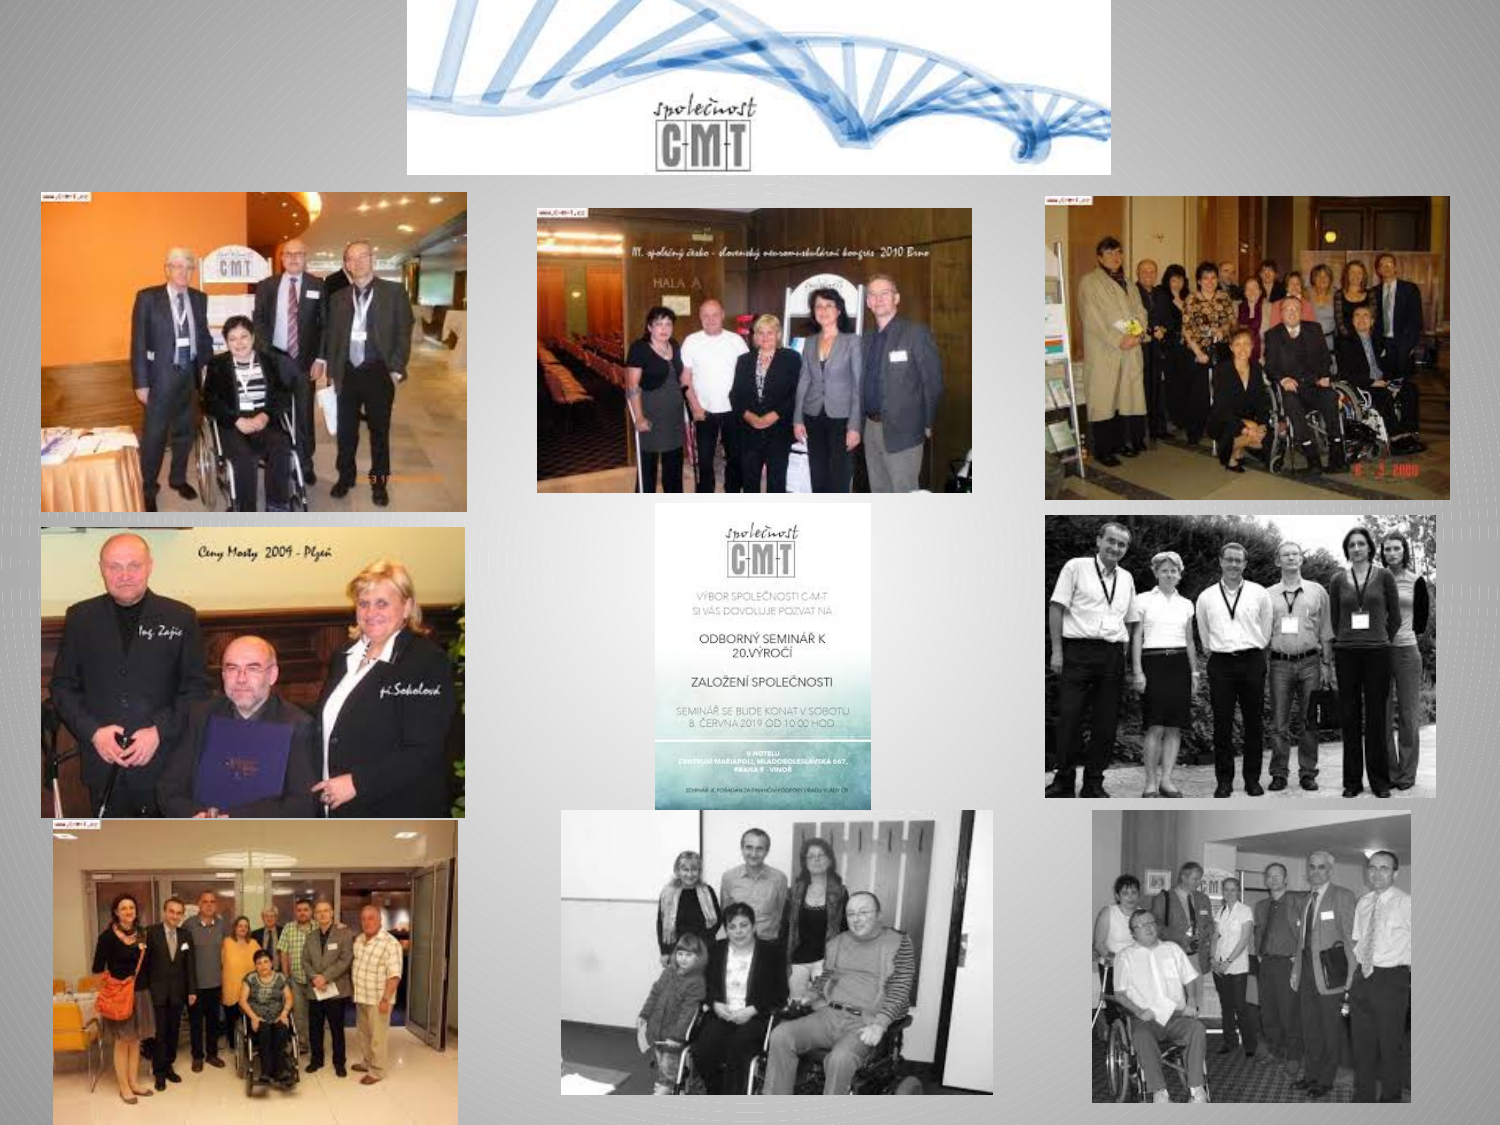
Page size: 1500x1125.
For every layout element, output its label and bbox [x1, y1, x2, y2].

picture [407, 0, 1111, 176]
picture [41, 192, 467, 512]
picture [1045, 514, 1436, 798]
picture [1045, 196, 1451, 500]
picture [560, 503, 993, 1096]
picture [537, 207, 972, 493]
picture [52, 820, 459, 1125]
picture [1092, 810, 1412, 1104]
picture [40, 526, 465, 818]
